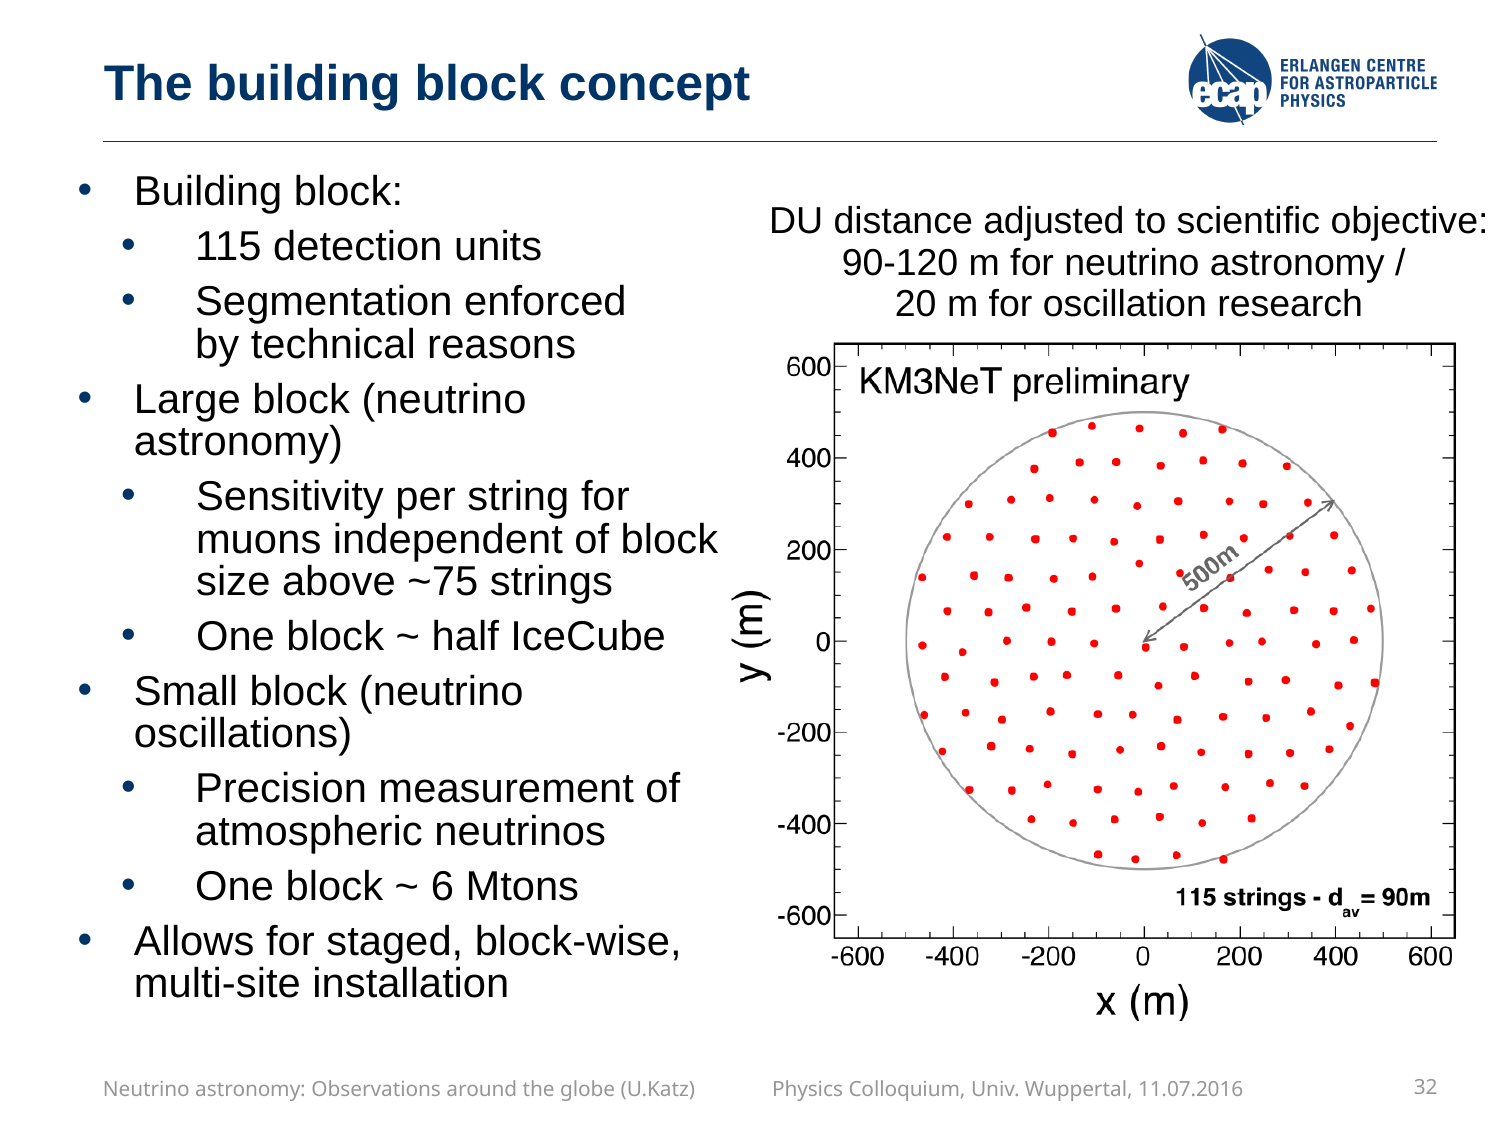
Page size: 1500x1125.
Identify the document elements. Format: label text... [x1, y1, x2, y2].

text_box The building block concept [103, 24, 1417, 111]
text_box DU distance adjusted to scientific objective: 90-120 m for neutrino astronomy / 20 m for oscillation research [754, 191, 1500, 332]
footer Neutrino astronomy: Observations around the globe (U.Katz) Physics Colloquium, Univ. Wuppertal, 11.07.2016 [102, 1051, 1276, 1125]
text_box Building block: 115 detection units Segmentation enforced by technical reasons Large block (neutrino astronomy) Sensitivity per string for muons independent of block size above ~75 strings One block ~ half IceCube Small block (neutrino oscillations) Precision measurement of atmospheric neutrinos One block ~ 6 Mtons Allows for staged, block-wise, multi-site installation [62, 164, 734, 1028]
picture [718, 330, 1470, 1029]
slide_number 32 [1363, 1051, 1438, 1125]
